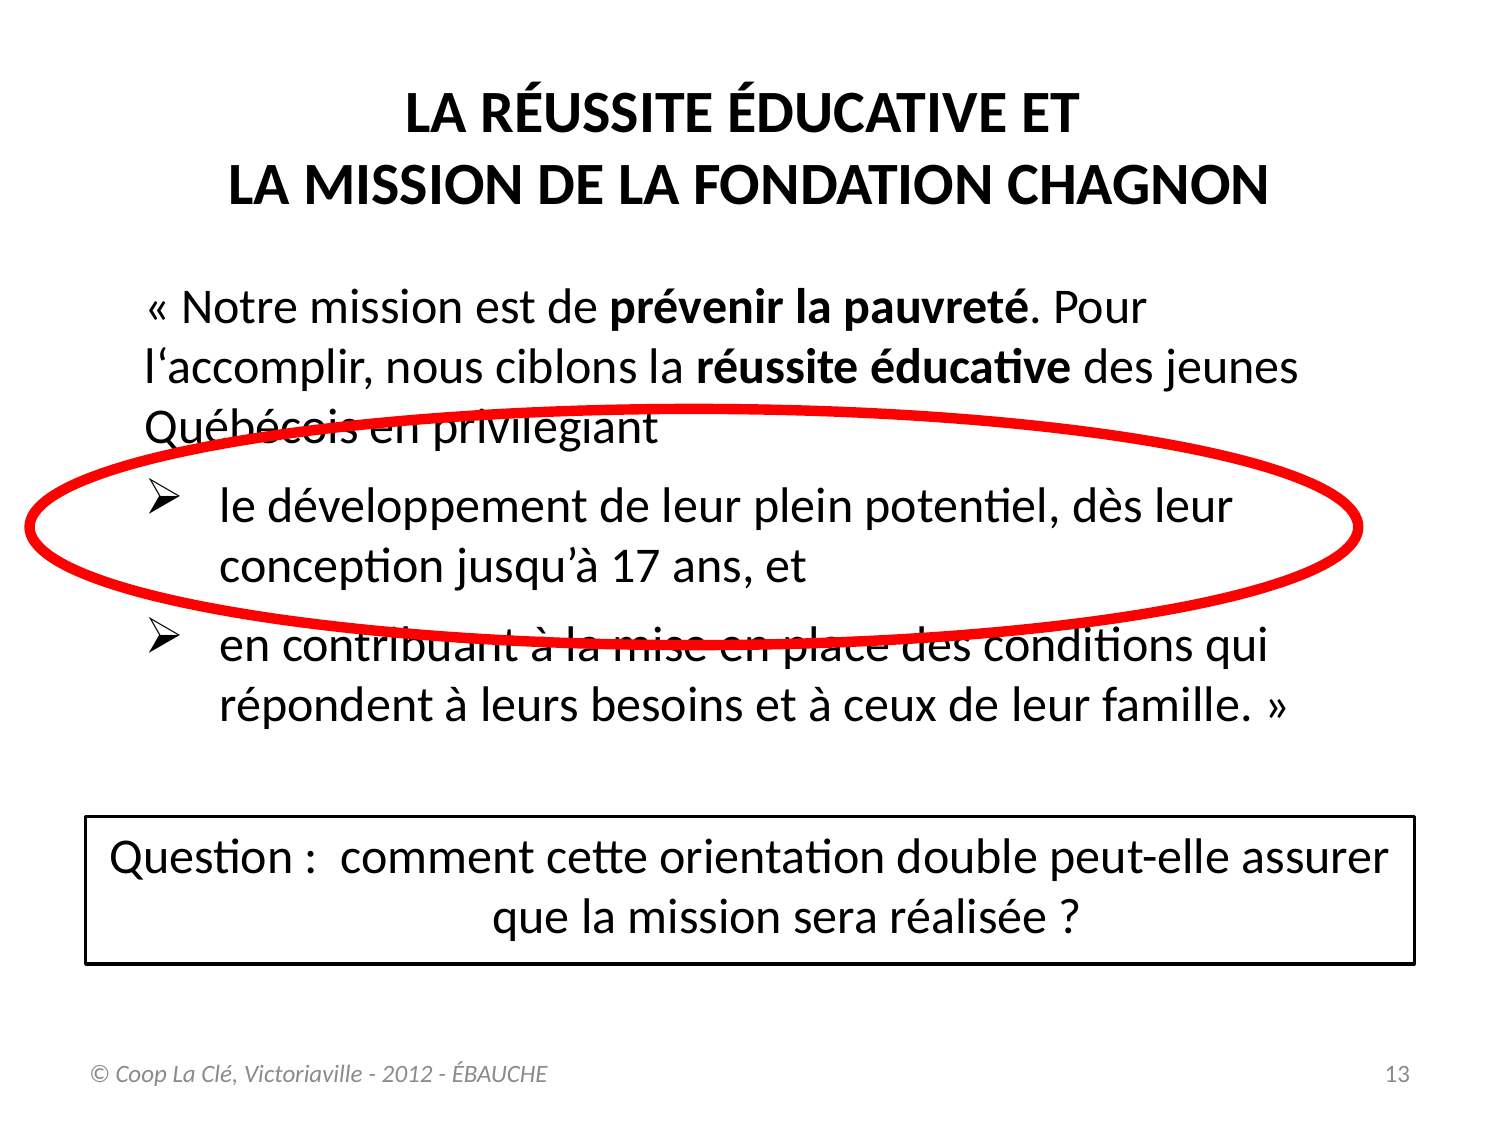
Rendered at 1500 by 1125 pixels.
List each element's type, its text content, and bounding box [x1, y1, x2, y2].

text_box [29, 408, 1359, 646]
slide_number 13 [1074, 1042, 1425, 1103]
text_box « Notre mission est de prévenir la pauvreté. Pour l‘accomplir, nous ciblons la réussite éducative des jeunes Québécois en privilégiant le développement de leur plein potentiel, dès leur conception jusqu’à 17 ans, et en contribuant à la mise en place des conditions qui répondent à leurs besoins et à ceux de leur famille. » [129, 266, 1388, 739]
footer © Coop La Clé, Victoriaville - 2012 - ÉBAUCHE [74, 1042, 1019, 1103]
text_box Question : comment cette orientation double peut-elle assurer que la mission sera réalisée ? [85, 816, 1415, 965]
text_box LA RÉUSSITE ÉDUCATIVE ET LA MISSION DE LA FONDATION CHAGNON [112, 64, 1388, 224]
